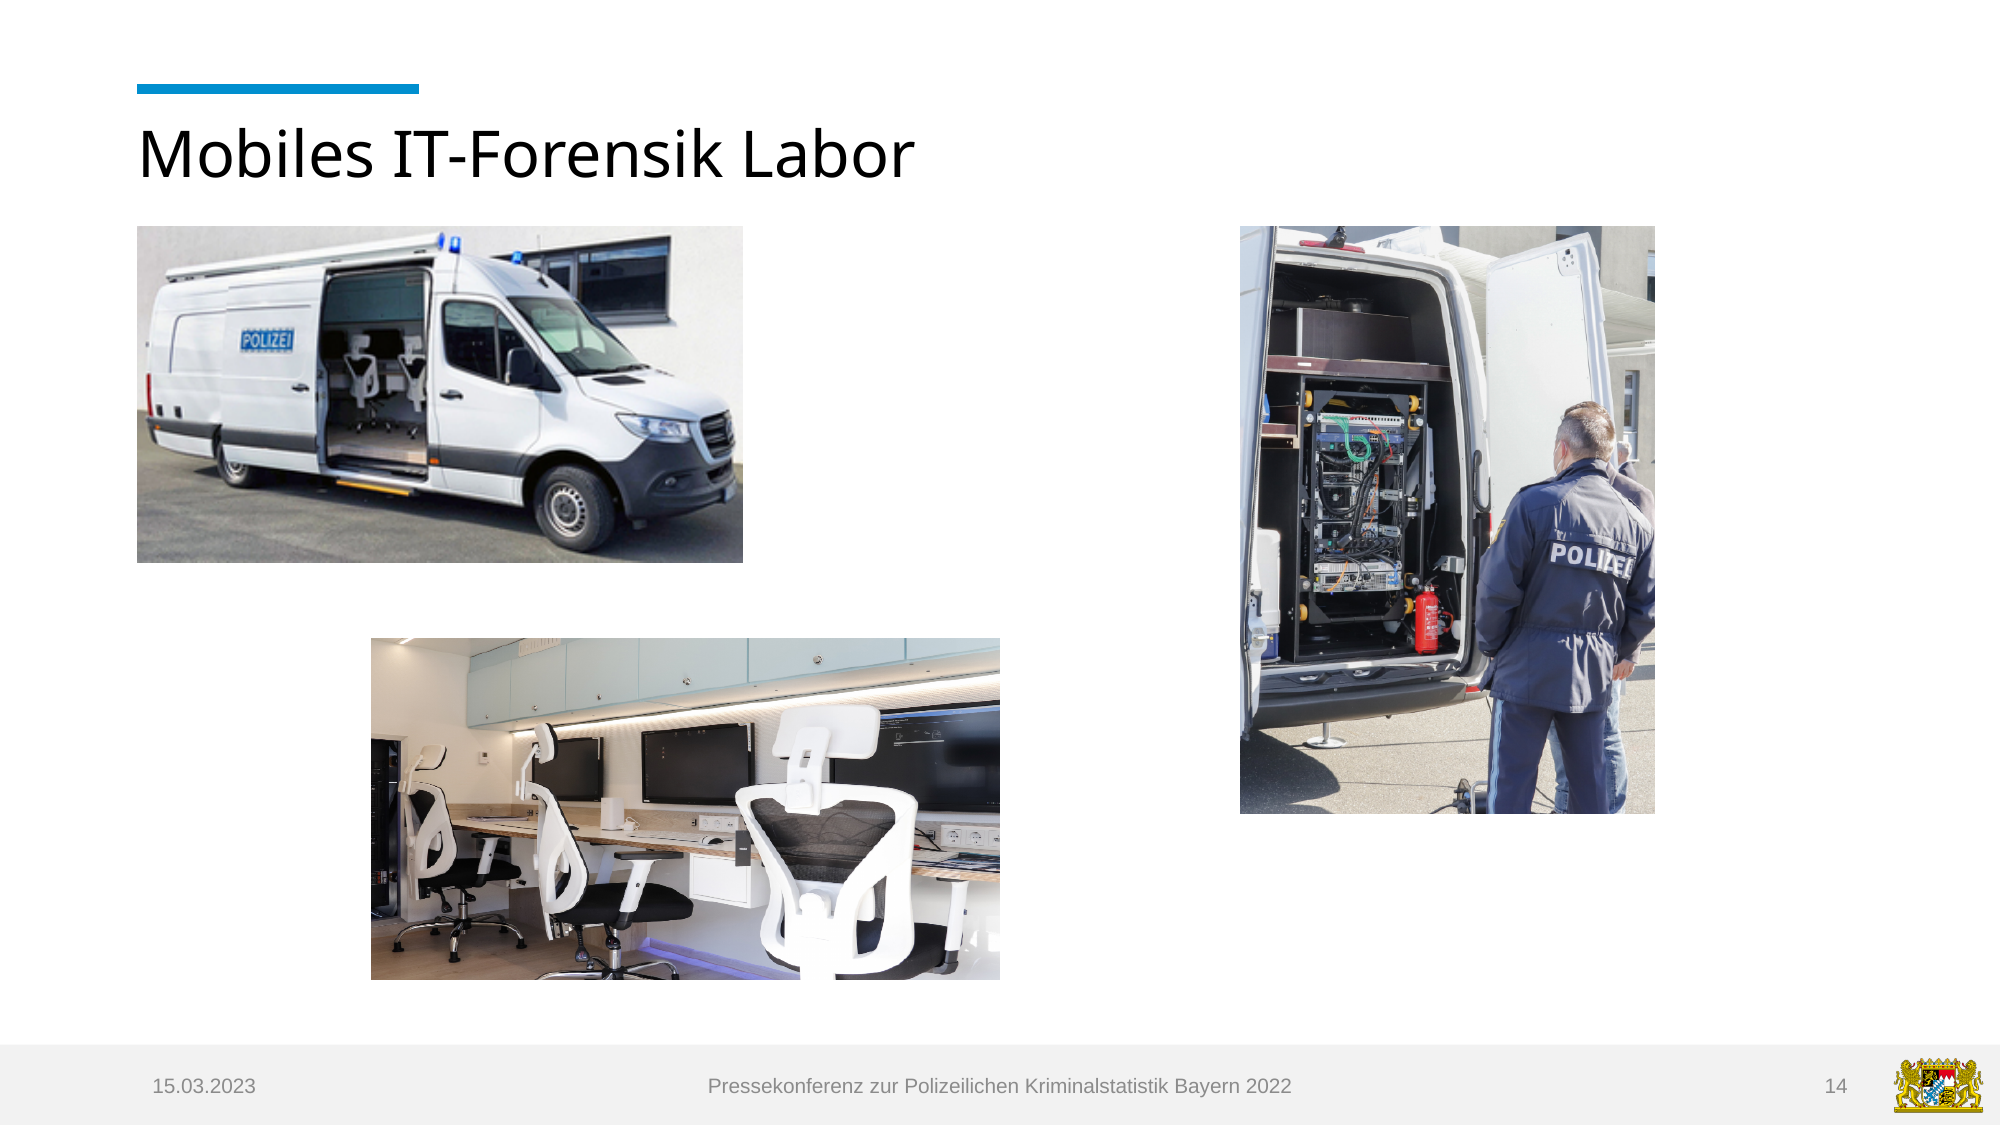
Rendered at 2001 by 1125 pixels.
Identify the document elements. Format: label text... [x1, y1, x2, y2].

picture [137, 226, 743, 563]
picture [1240, 226, 1655, 814]
slide_number 14 [1412, 1055, 1863, 1116]
picture [1885, 1040, 2001, 1125]
picture [371, 638, 1000, 980]
footer Pressekonferenz zur Polizeilichen Kriminalstatistik Bayern 2022 [662, 1055, 1338, 1116]
title Mobiles IT-Forensik Labor [137, 114, 1863, 295]
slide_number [137, 1055, 588, 1116]
